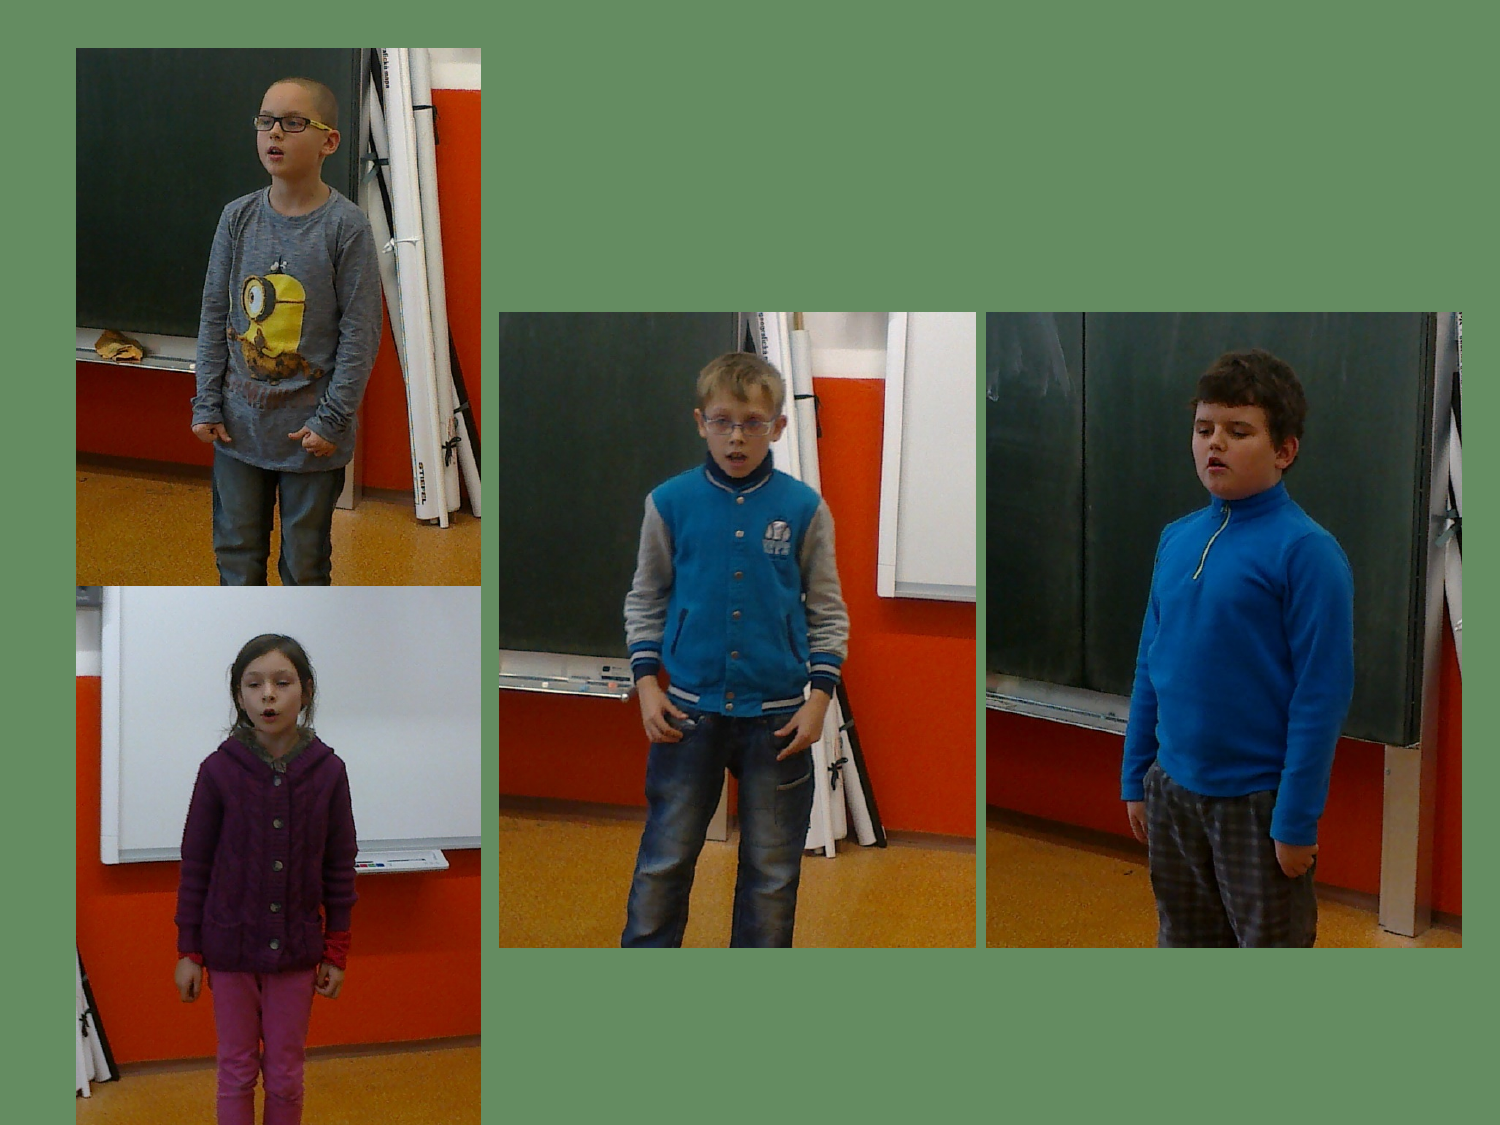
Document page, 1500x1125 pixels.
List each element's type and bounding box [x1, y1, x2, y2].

picture [499, 312, 976, 948]
picture [76, 47, 481, 1125]
picture [985, 312, 1462, 948]
